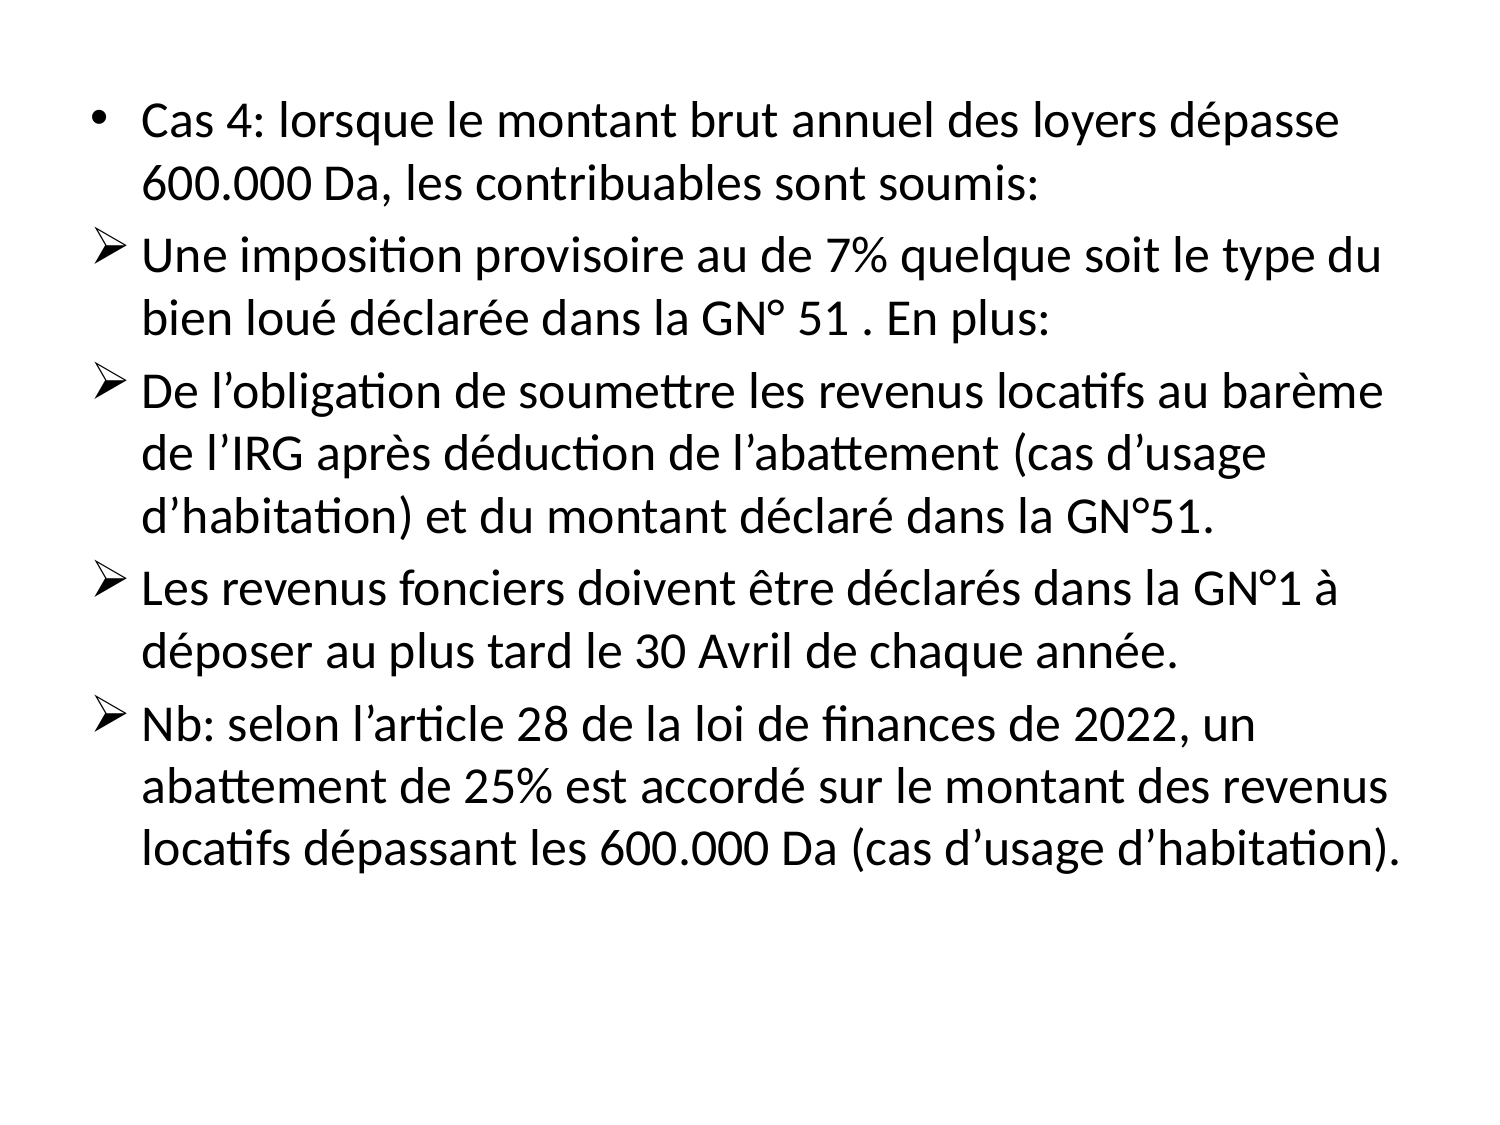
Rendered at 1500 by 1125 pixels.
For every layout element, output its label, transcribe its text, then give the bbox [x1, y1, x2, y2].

list Cas 4: lorsque le montant brut annuel des loyers dépasse 600.000 Da, les contribuables sont soumis: Une imposition provisoire au de 7% quelque soit le type du bien loué déclarée dans la GN° 51 . En plus: De l’obligation de soumettre les revenus locatifs au barème de l’IRG après déduction de l’abattement (cas d’usage d’habitation) et du montant déclaré dans la GN°51. Les revenus fonciers doivent être déclarés dans la GN°1 à déposer au plus tard le 30 Avril de chaque année. Nb: selon l’article 28 de la loi de finances de 2022, un abattement de 25% est accordé sur le montant des revenus locatifs dépassant les 600.000 Da (cas d’usage d’habitation). [75, 78, 1425, 1005]
